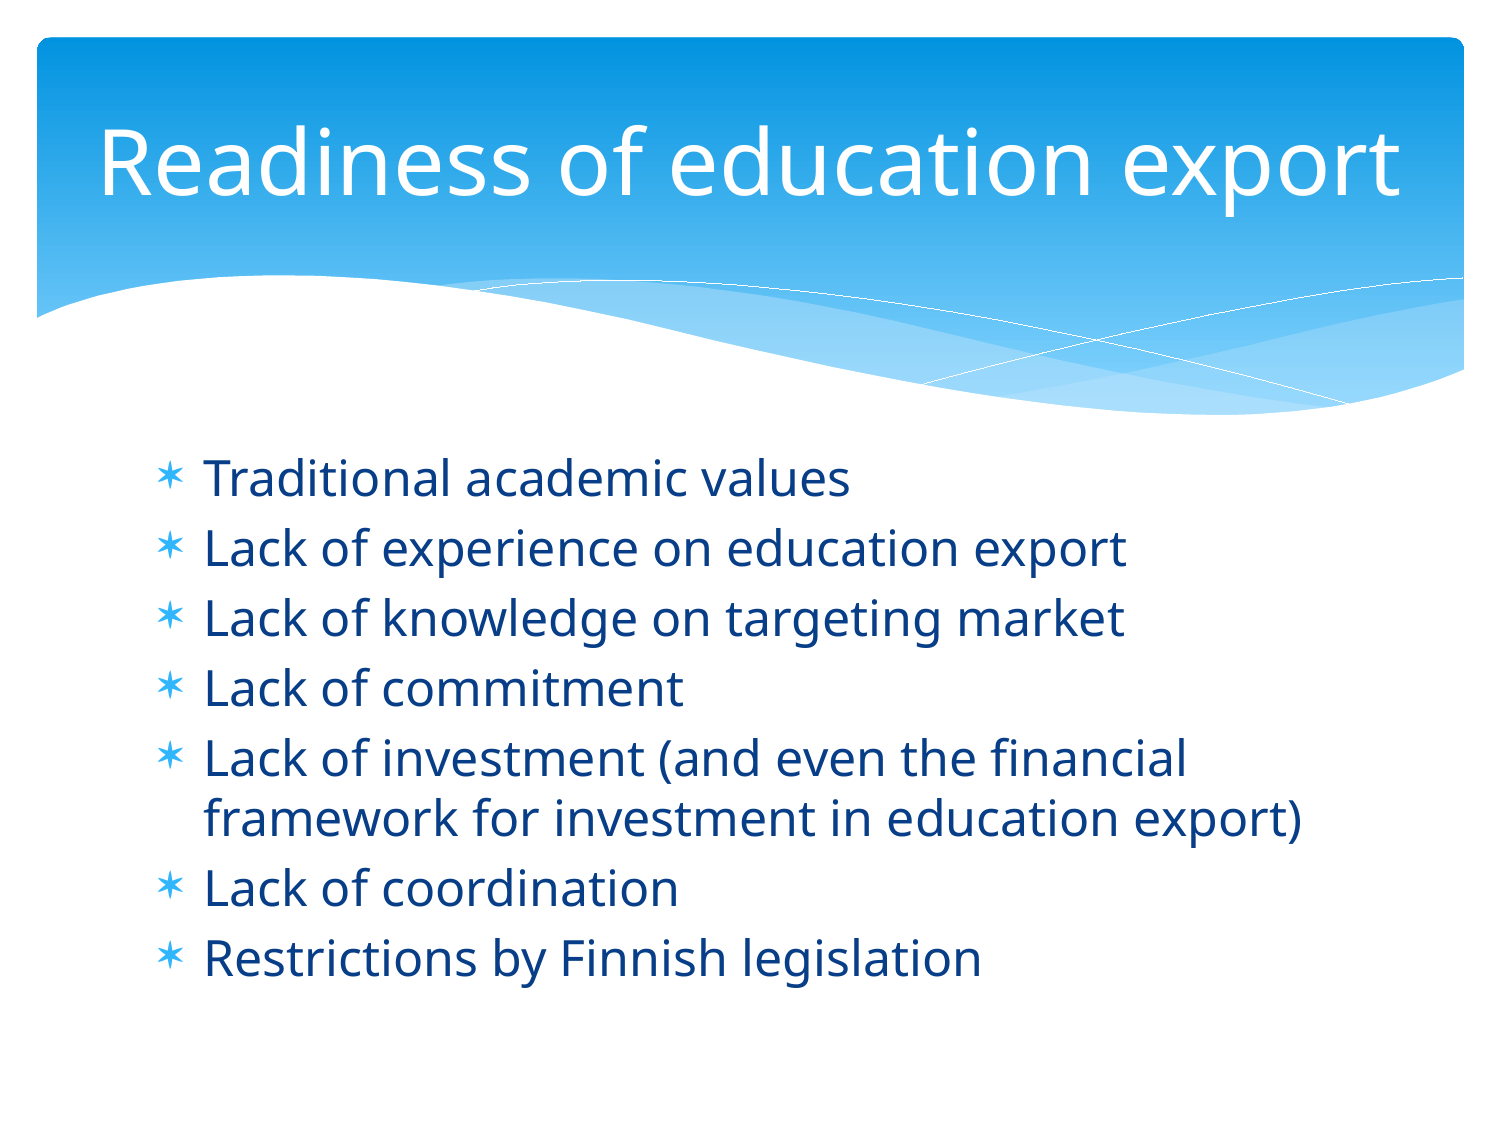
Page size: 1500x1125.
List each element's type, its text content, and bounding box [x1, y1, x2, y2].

list Traditional academic values Lack of experience on education export Lack of knowledge on targeting market Lack of commitment Lack of investment (and even the financial framework for investment in education export) Lack of coordination Restrictions by Finnish legislation [143, 438, 1359, 1005]
title Readiness of education export [75, 55, 1425, 261]
